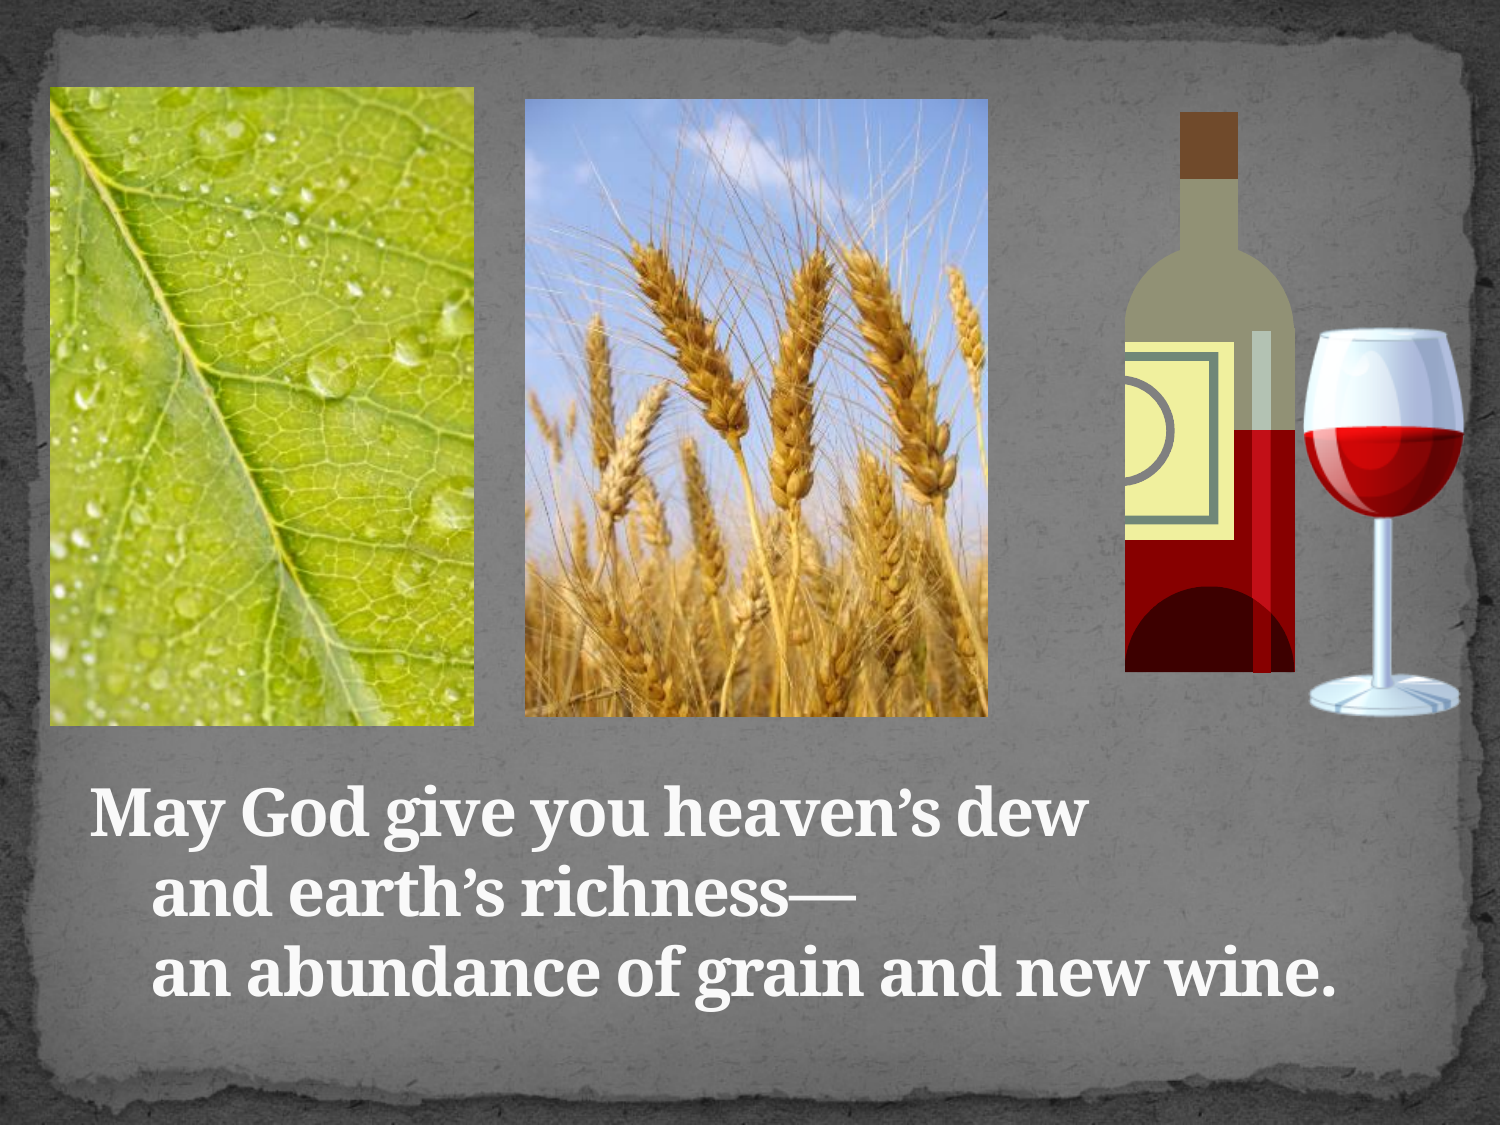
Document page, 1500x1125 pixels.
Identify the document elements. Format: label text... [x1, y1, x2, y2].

picture [1125, 114, 1500, 738]
picture [50, 87, 474, 726]
picture [525, 99, 988, 717]
title May God give you heaven’s dew and earth’s richness— an abundance of grain and new wine. [74, 762, 1425, 1025]
